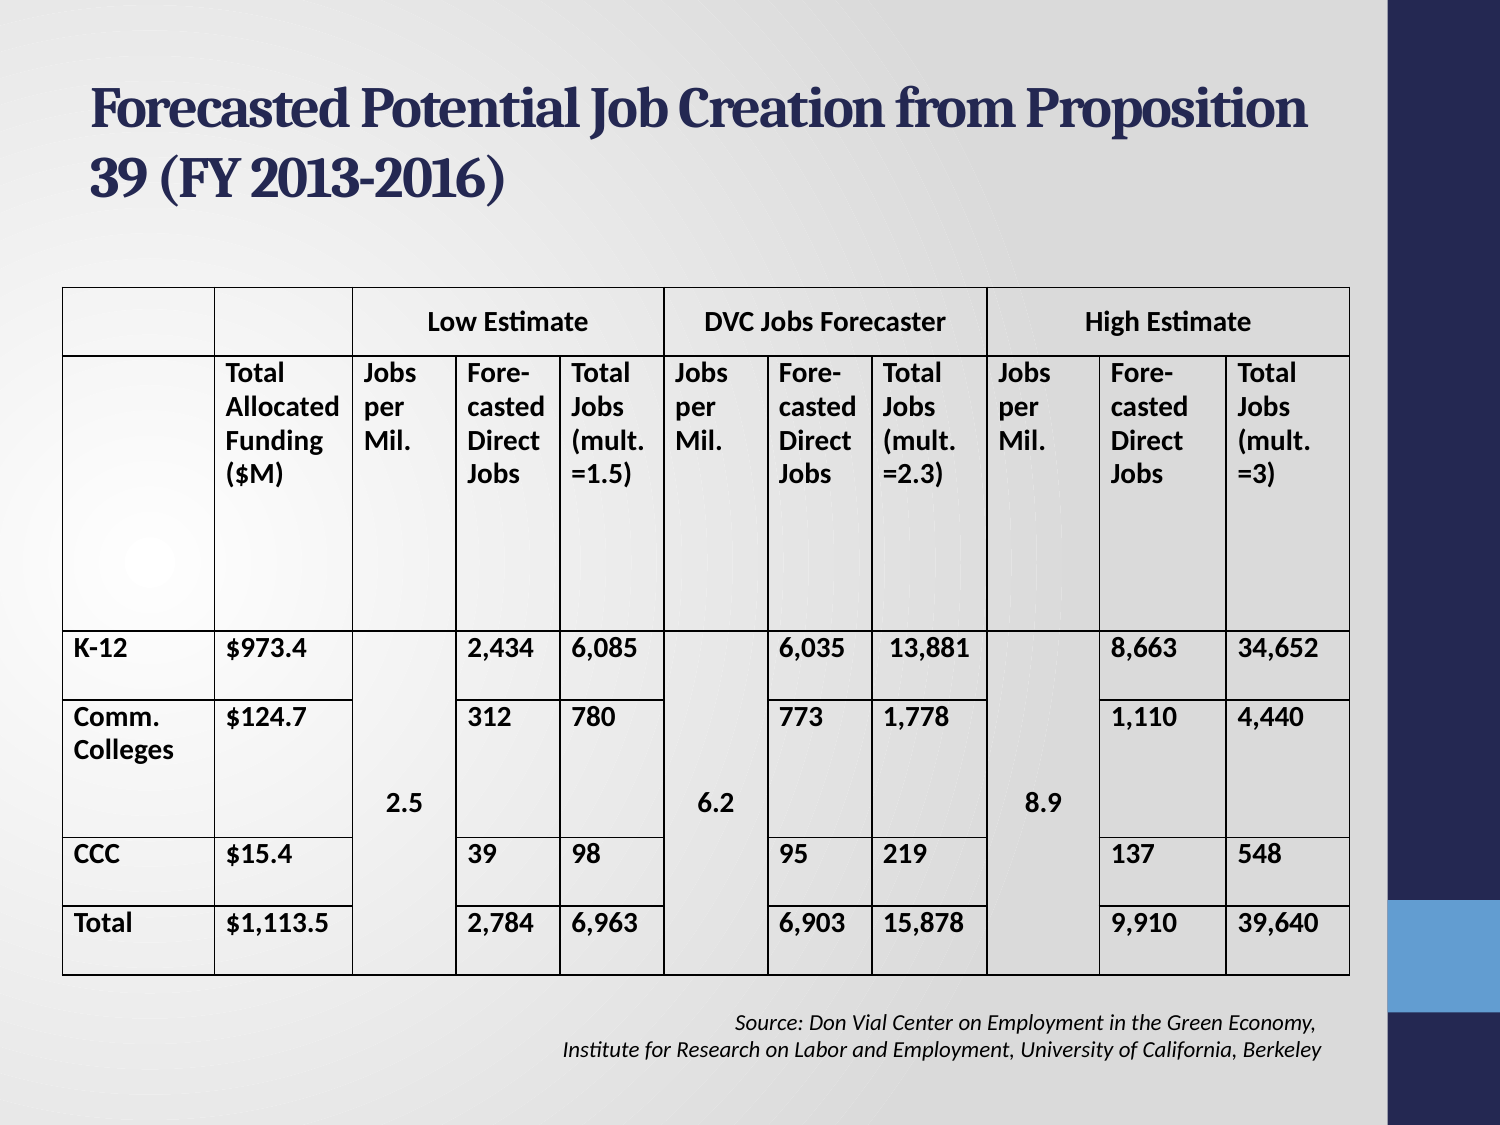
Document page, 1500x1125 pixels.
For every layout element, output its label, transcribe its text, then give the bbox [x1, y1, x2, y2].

table_cell Comm. Colleges [63, 701, 214, 837]
table_cell Total Allocated Funding ($M) [215, 357, 352, 630]
table_cell 137 [1100, 838, 1225, 905]
table_cell 780 [561, 701, 663, 837]
table_cell Jobs per Mil. [988, 357, 1099, 630]
table_cell Fore-casted Direct Jobs [769, 357, 871, 630]
text_box Source: Don Vial Center on Employment in the Green Economy, Institute for Research on Labor and Employment, University of California, Berkeley [62, 999, 1338, 1070]
table_cell 1,778 [873, 701, 986, 837]
table_cell $973.4 [215, 632, 352, 699]
table_cell 13,881 [873, 632, 986, 699]
table_header Low Estimate [353, 288, 663, 355]
table_cell Fore-casted Direct Jobs [1100, 357, 1225, 630]
table_cell 1,110 [1100, 701, 1225, 837]
table_cell 8,663 [1100, 632, 1225, 699]
table_cell 6.2 [665, 632, 767, 974]
table_cell 39 [457, 838, 559, 905]
table_cell 95 [769, 838, 871, 905]
table_cell 34,652 [1227, 632, 1349, 699]
table_header [215, 288, 352, 355]
table_cell $124.7 [215, 701, 352, 837]
table_cell [63, 357, 214, 630]
table_header DVC Jobs Forecaster [665, 288, 986, 355]
table_cell Total Jobs (mult. =2.3) [873, 357, 986, 630]
table_cell 6,035 [769, 632, 871, 699]
table_cell Total Jobs (mult. =3) [1227, 357, 1349, 630]
table_cell 9,910 [1100, 907, 1225, 974]
table_cell 15,878 [873, 907, 986, 974]
table_header High Estimate [988, 288, 1349, 355]
table_cell 773 [769, 701, 871, 837]
table_cell 6,963 [561, 907, 663, 974]
table_cell 2.5 [353, 632, 455, 974]
table_cell 6,903 [769, 907, 871, 974]
table_cell Total Jobs (mult. =1.5) [561, 357, 663, 630]
table_cell 219 [873, 838, 986, 905]
table_cell $15.4 [215, 838, 352, 905]
title Forecasted Potential Job Creation from Proposition 39 (FY 2013-2016) [75, 45, 1325, 233]
table_cell 2,434 [457, 632, 559, 699]
table_cell $1,113.5 [215, 907, 352, 974]
table_header [63, 288, 214, 355]
table_cell Fore-casted Direct Jobs [457, 357, 559, 630]
table_cell 4,440 [1227, 701, 1349, 837]
table_cell Jobs per Mil. [665, 357, 767, 630]
table_cell Jobs per Mil. [353, 357, 455, 630]
table_cell 548 [1227, 838, 1349, 905]
table_cell 98 [561, 838, 663, 905]
table_cell K-12 [63, 632, 214, 699]
table_cell 8.9 [988, 632, 1099, 974]
table_cell 39,640 [1227, 907, 1349, 974]
table_cell 2,784 [457, 907, 559, 974]
table_cell CCC [63, 838, 214, 905]
table_cell Total [63, 907, 214, 974]
table_cell 6,085 [561, 632, 663, 699]
table_cell 312 [457, 701, 559, 837]
